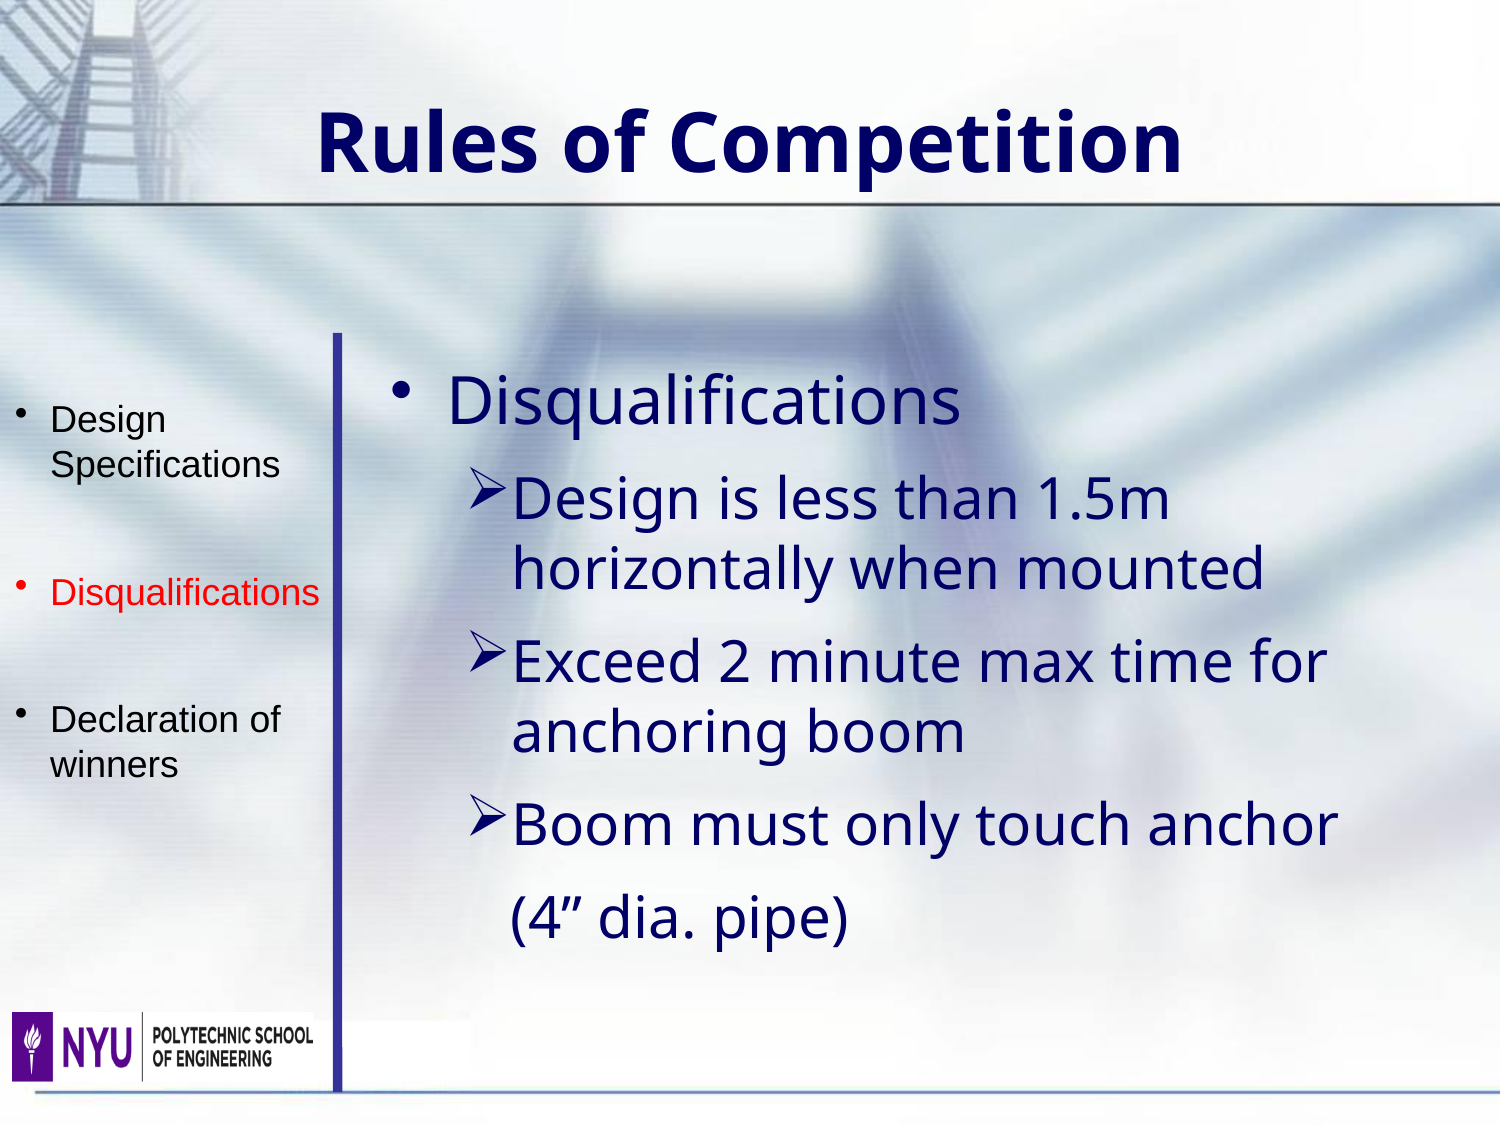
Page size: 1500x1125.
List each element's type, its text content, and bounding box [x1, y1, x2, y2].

title Rules of Competition [74, 44, 1426, 233]
text_box Design Specifications Disqualifications Declaration of winners [0, 387, 338, 793]
list Disqualifications Design is less than 1.5m horizontally when mounted Exceed 2 minute max time for anchoring boom Boom must only touch anchor (4” dia. pipe) [374, 349, 1463, 990]
picture [0, 0, 1500, 1125]
